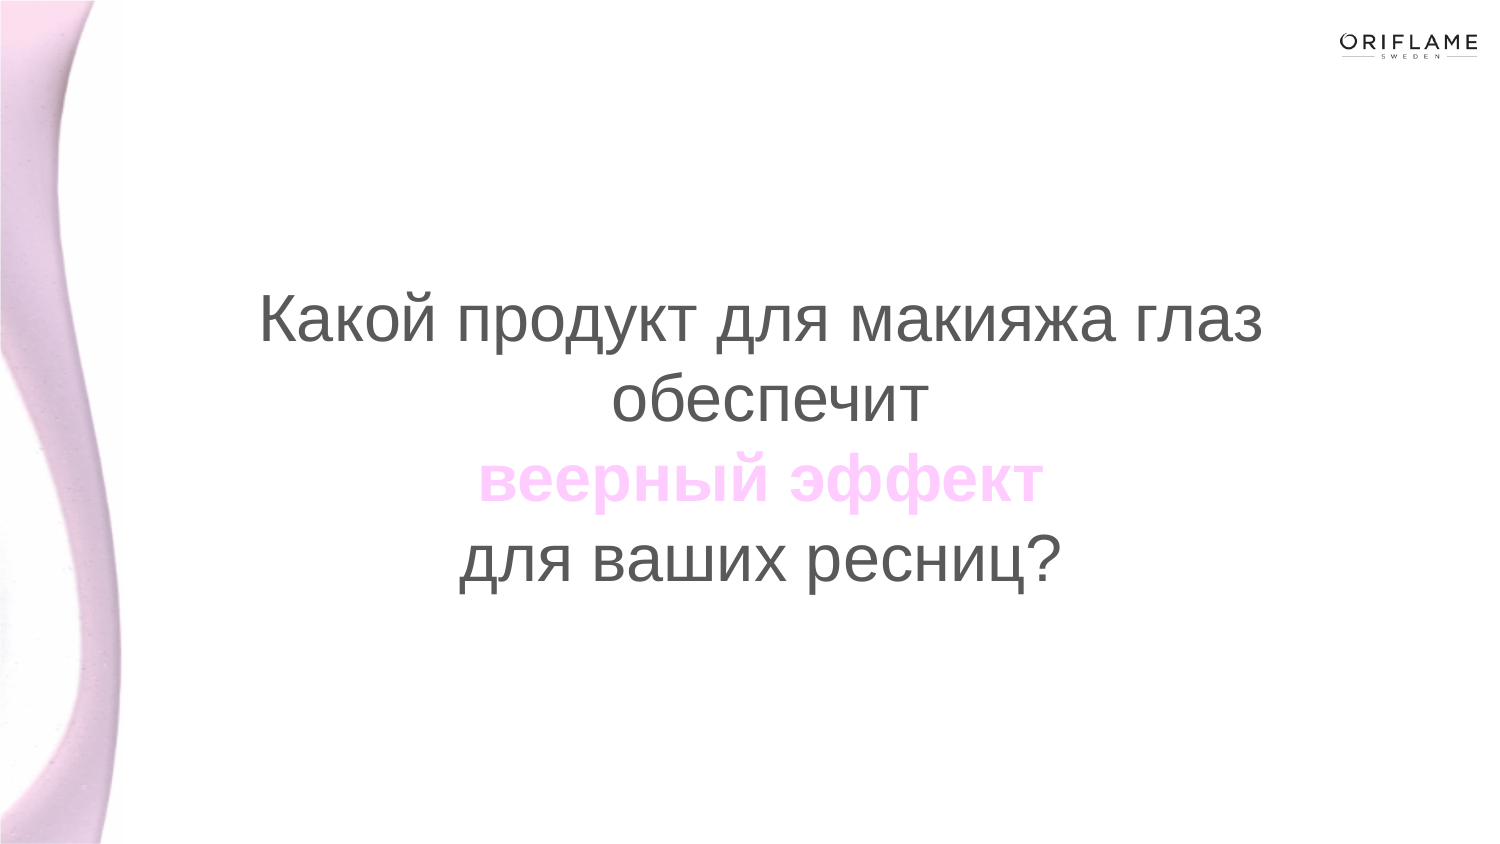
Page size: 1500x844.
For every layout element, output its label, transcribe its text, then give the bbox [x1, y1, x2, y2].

picture [1, 1, 123, 843]
title Какой продукт для макияжа глаз обеспечит веерный эффект для ваших ресниц? [123, 333, 1399, 617]
picture [1340, 0, 1477, 91]
